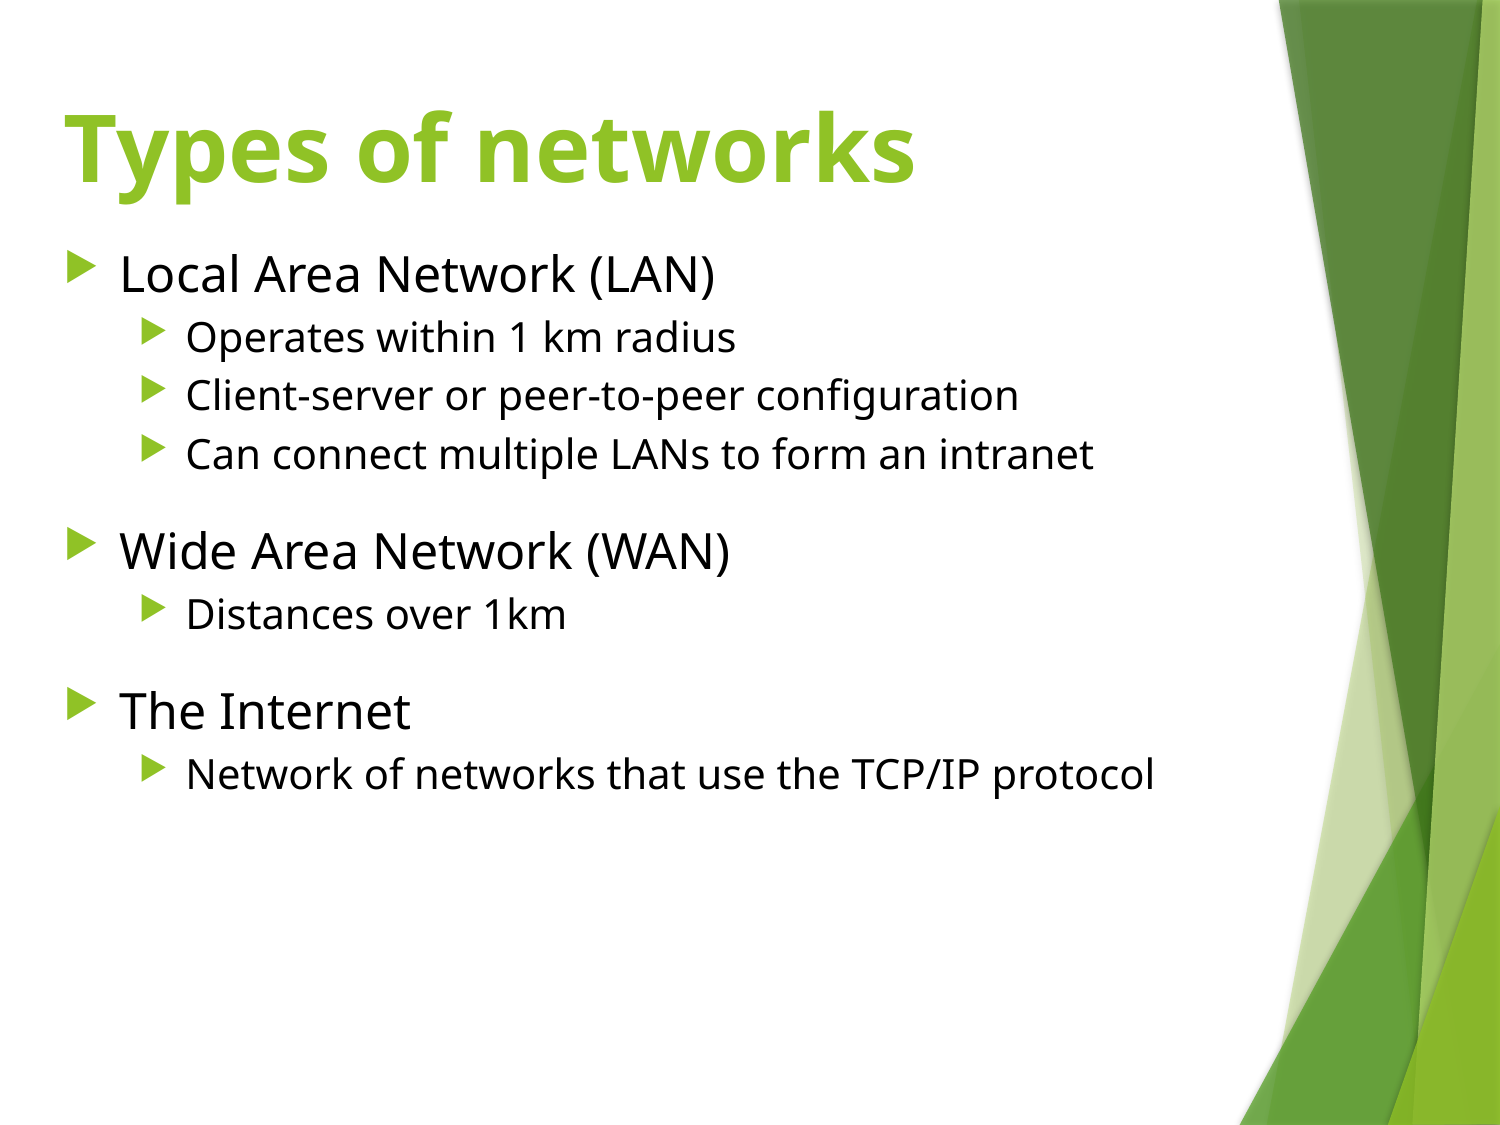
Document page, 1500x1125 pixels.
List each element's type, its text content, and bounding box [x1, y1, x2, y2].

title Types of networks [48, 55, 1240, 234]
list Local Area Network (LAN) Operates within 1 km radius Client-server or peer-to-peer configuration Can connect multiple LANs to form an intranet Wide Area Network (WAN) Distances over 1km The Internet Network of networks that use the TCP/IP protocol [48, 234, 1240, 1021]
